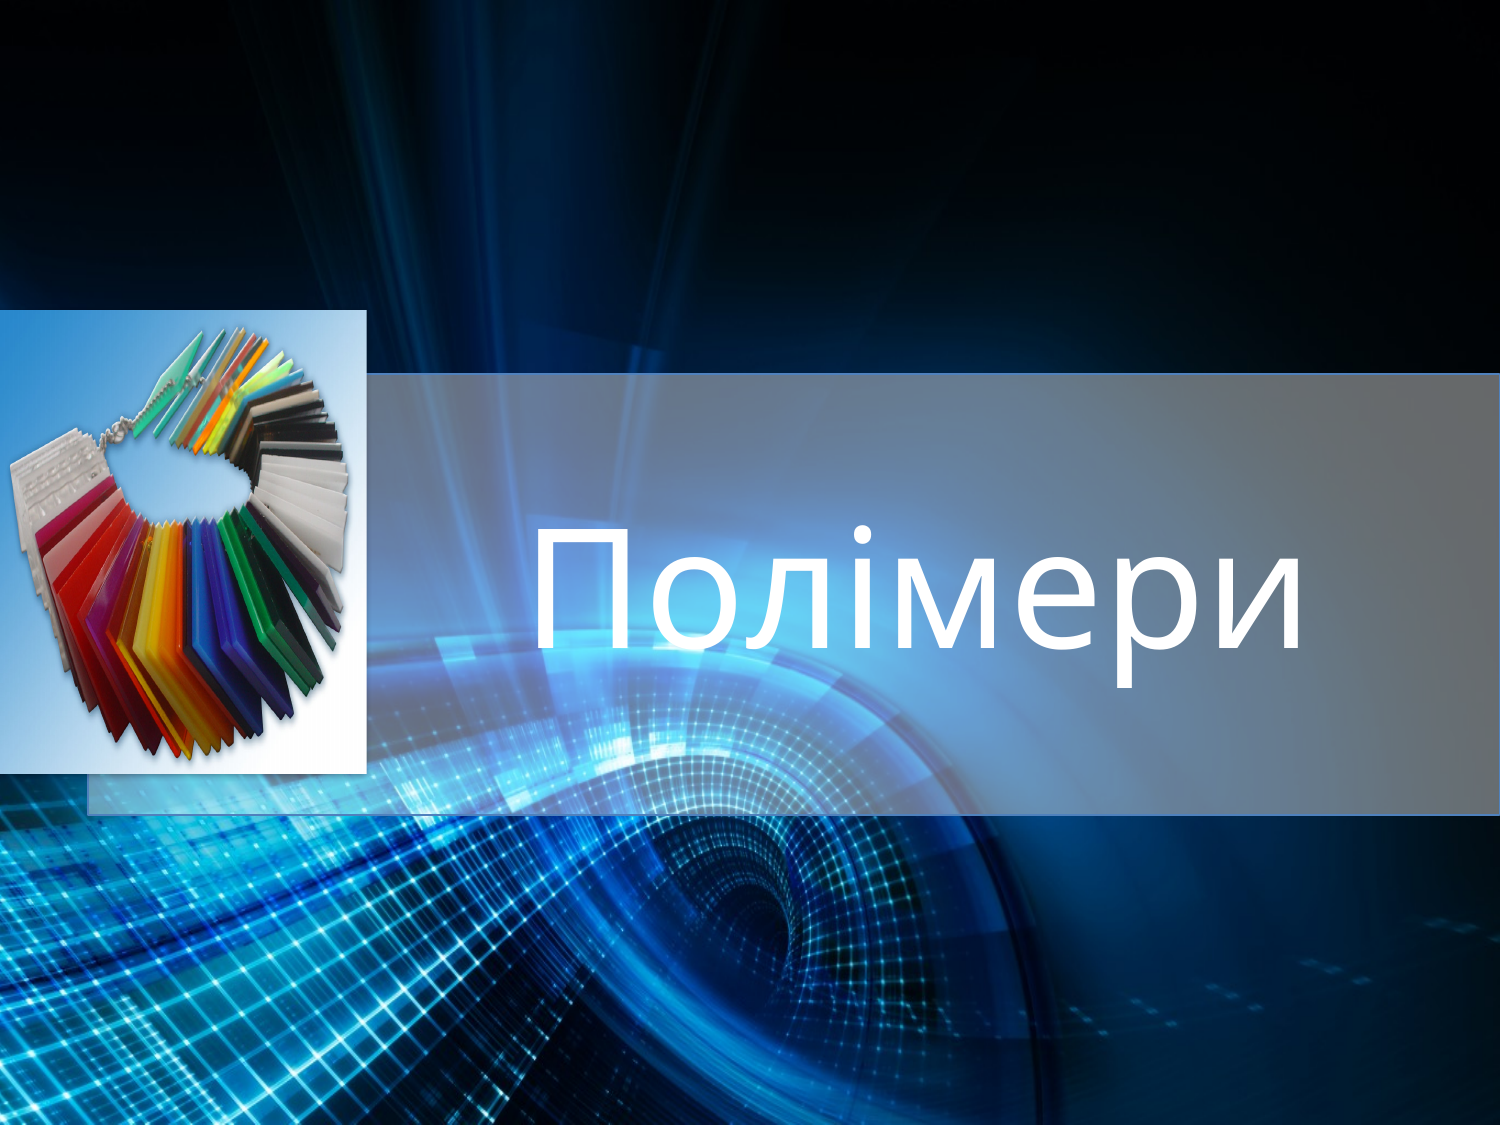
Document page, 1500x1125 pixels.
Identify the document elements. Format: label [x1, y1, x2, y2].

text_box [0, 0, 1500, 1125]
